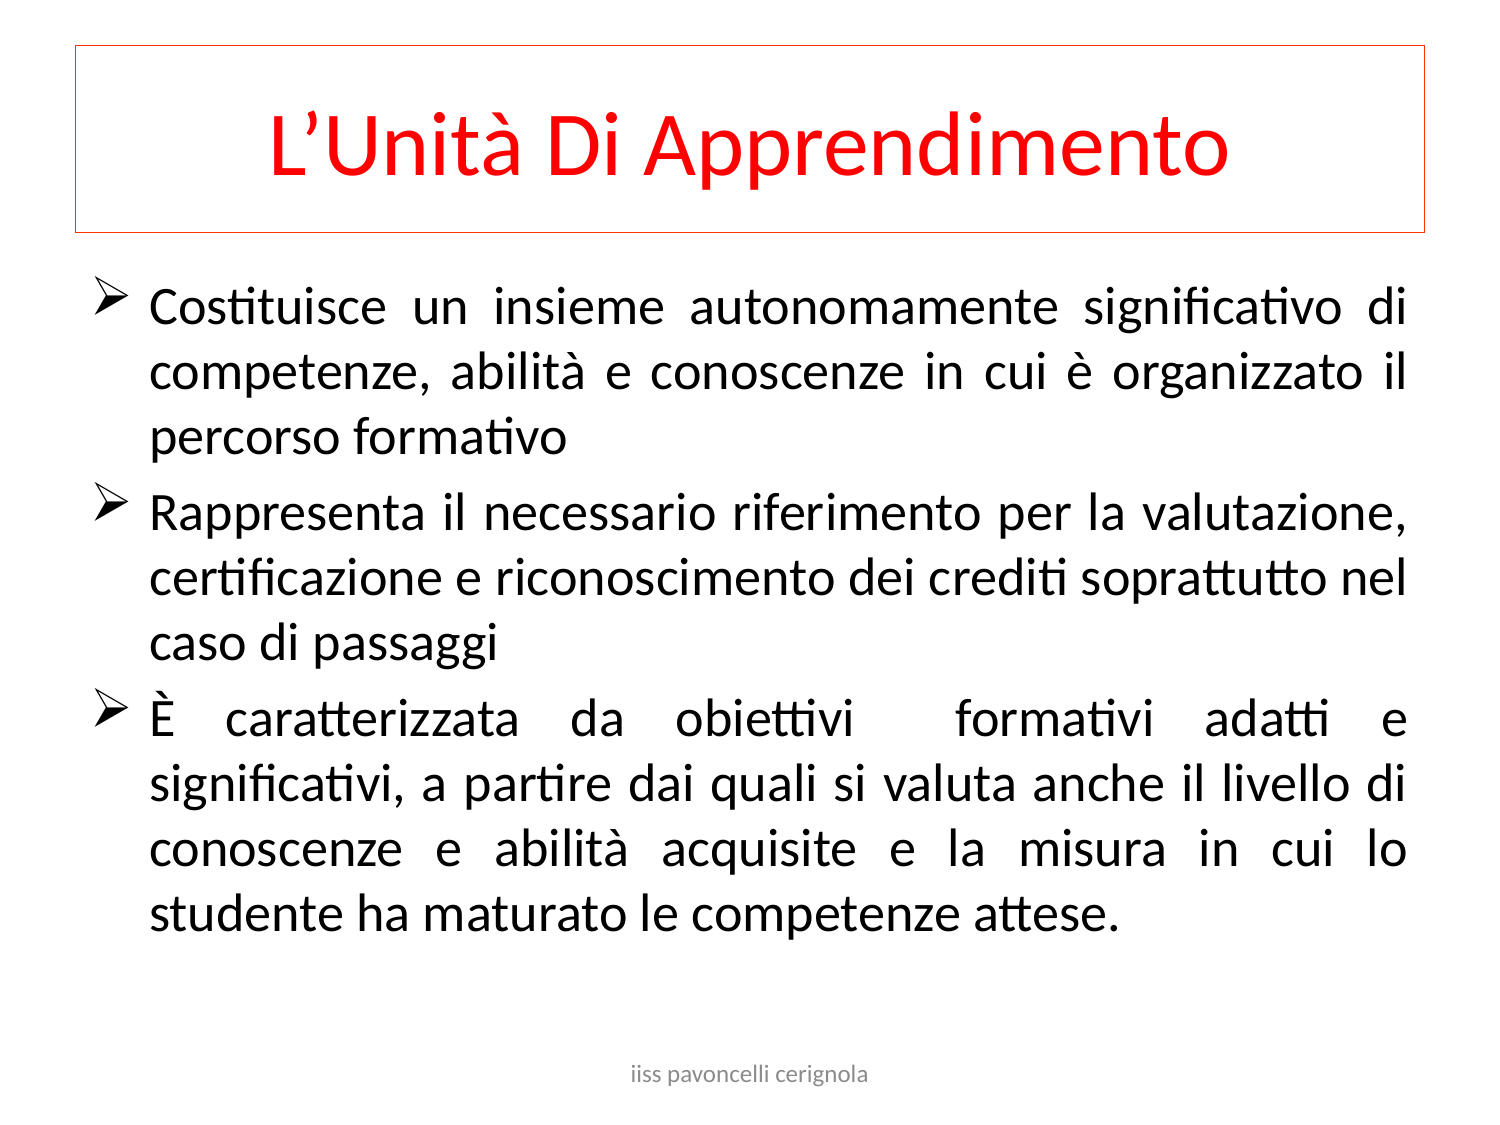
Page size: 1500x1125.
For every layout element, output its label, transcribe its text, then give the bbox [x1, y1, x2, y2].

footer iiss pavoncelli cerignola [512, 1042, 988, 1103]
title L’Unità Di Apprendimento [75, 45, 1425, 233]
list Costituisce un insieme autonomamente significativo di competenze, abilità e conoscenze in cui è organizzato il percorso formativo Rappresenta il necessario riferimento per la valutazione, certificazione e riconoscimento dei crediti soprattutto nel caso di passaggi È caratterizzata da obiettivi formativi adatti e significativi, a partire dai quali si valuta anche il livello di conoscenze e abilità acquisite e la misura in cui lo studente ha maturato le competenze attese. [75, 262, 1425, 1005]
